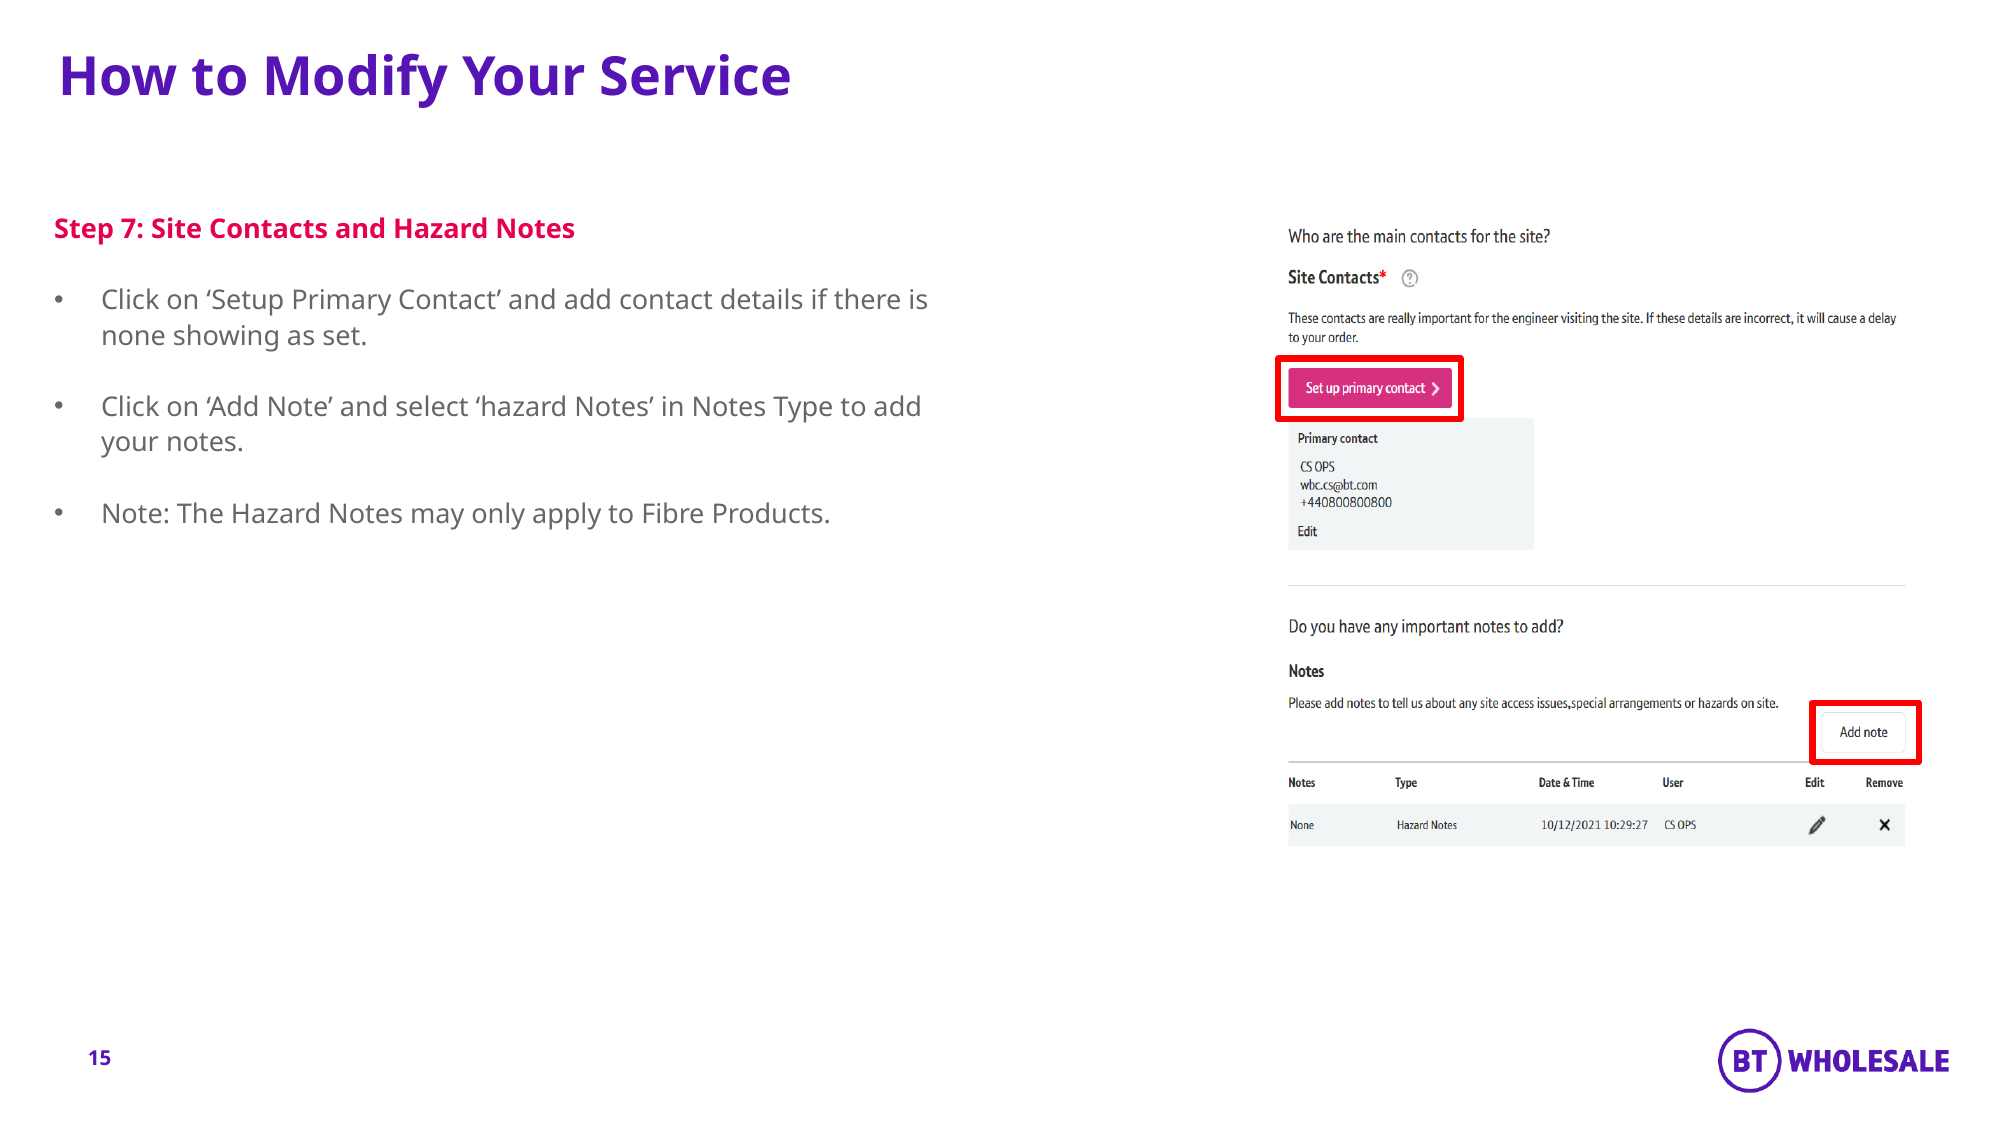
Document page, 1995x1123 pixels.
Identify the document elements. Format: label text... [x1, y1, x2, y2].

slide_number 15 [87, 1025, 147, 1073]
picture [998, 208, 1943, 914]
text_box Step 7: Site Contacts and Hazard Notes Click on ‘Setup Primary Contact’ and add contact details if there is none showing as set. Click on ‘Add Note’ and select ‘hazard Notes’ in Notes Type to add your notes. Note: The Hazard Notes may only apply to Fibre Products. [54, 208, 939, 965]
title How to Modify Your Service [58, 41, 1210, 195]
picture [1717, 1028, 1949, 1093]
